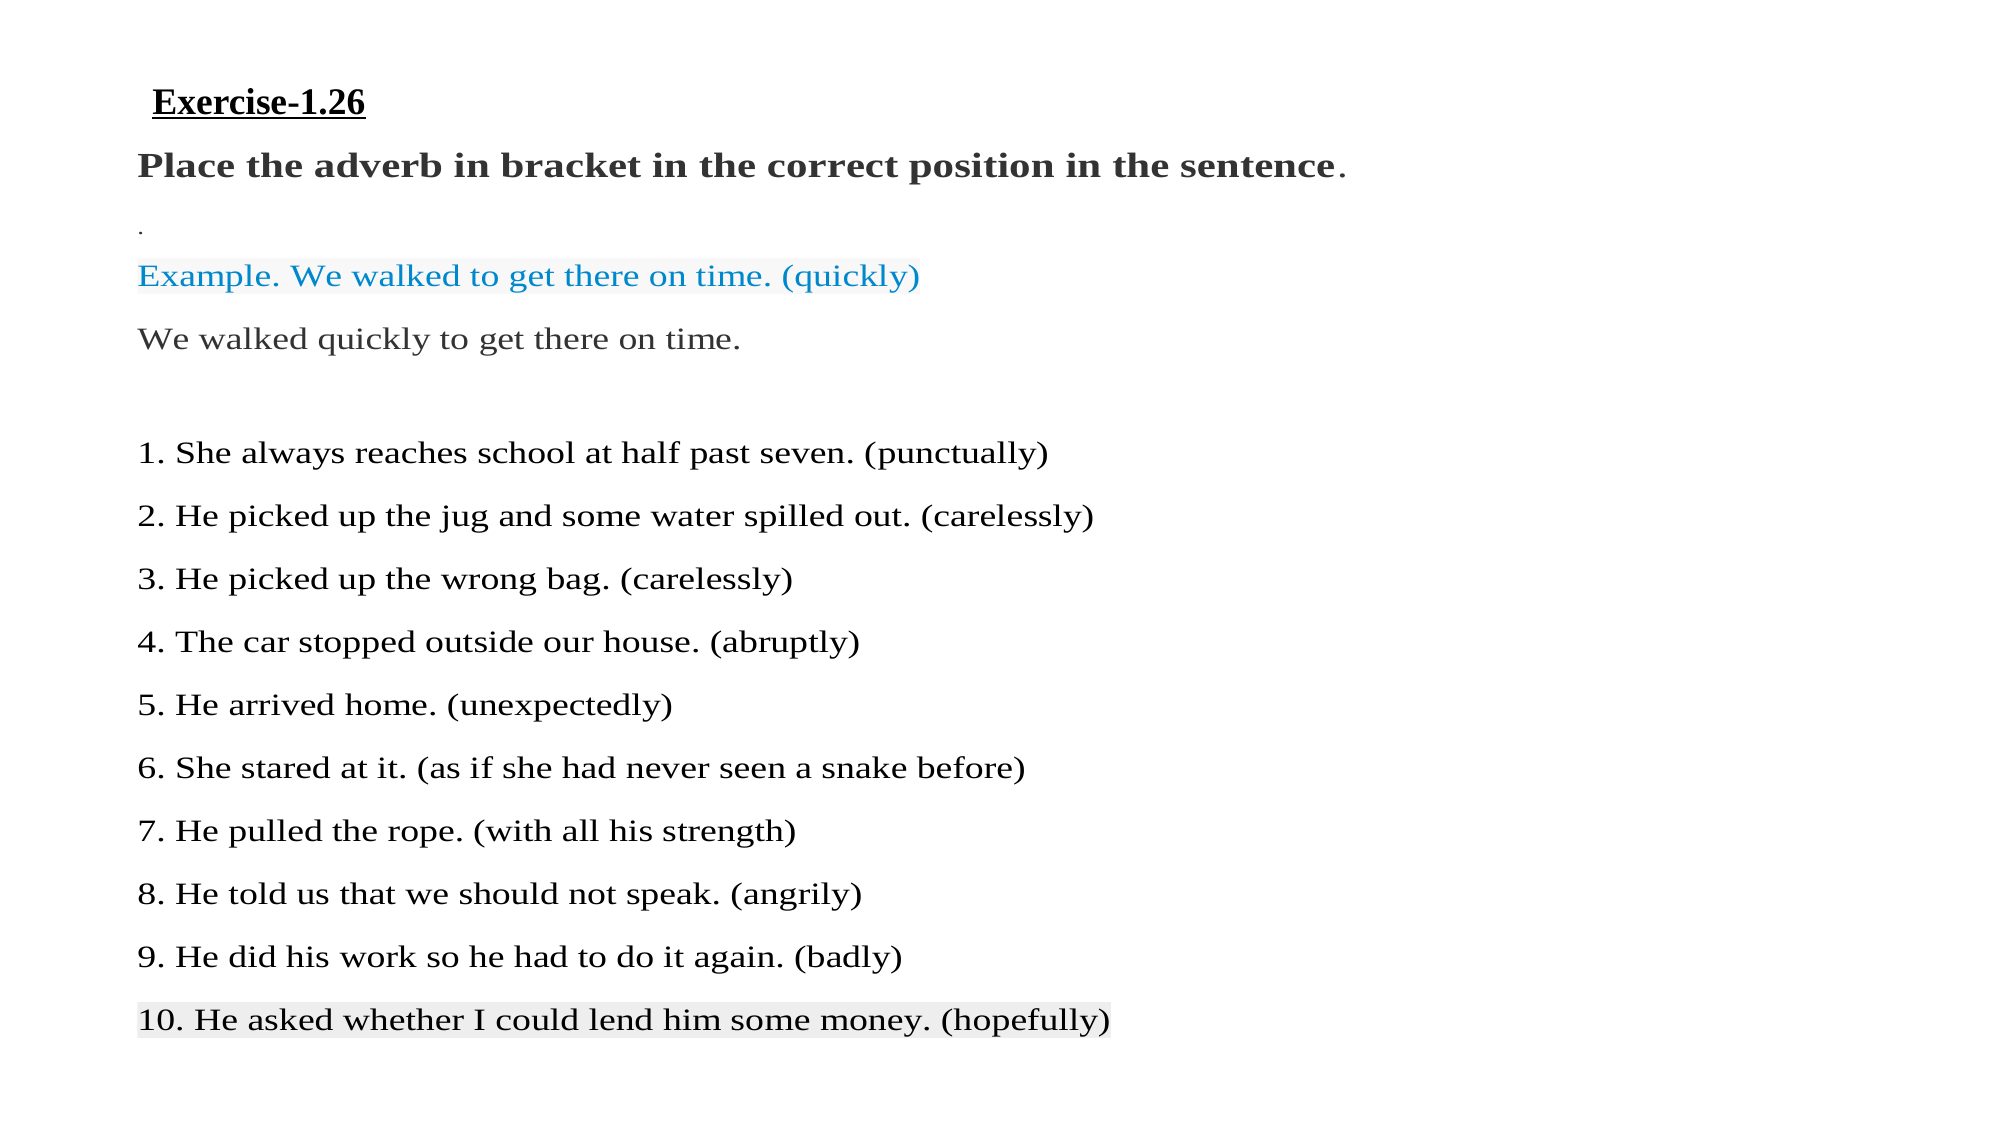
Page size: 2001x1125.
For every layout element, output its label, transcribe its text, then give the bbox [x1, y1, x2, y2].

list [137, 145, 1397, 1066]
title Exercise-1.26 [137, 59, 1863, 146]
